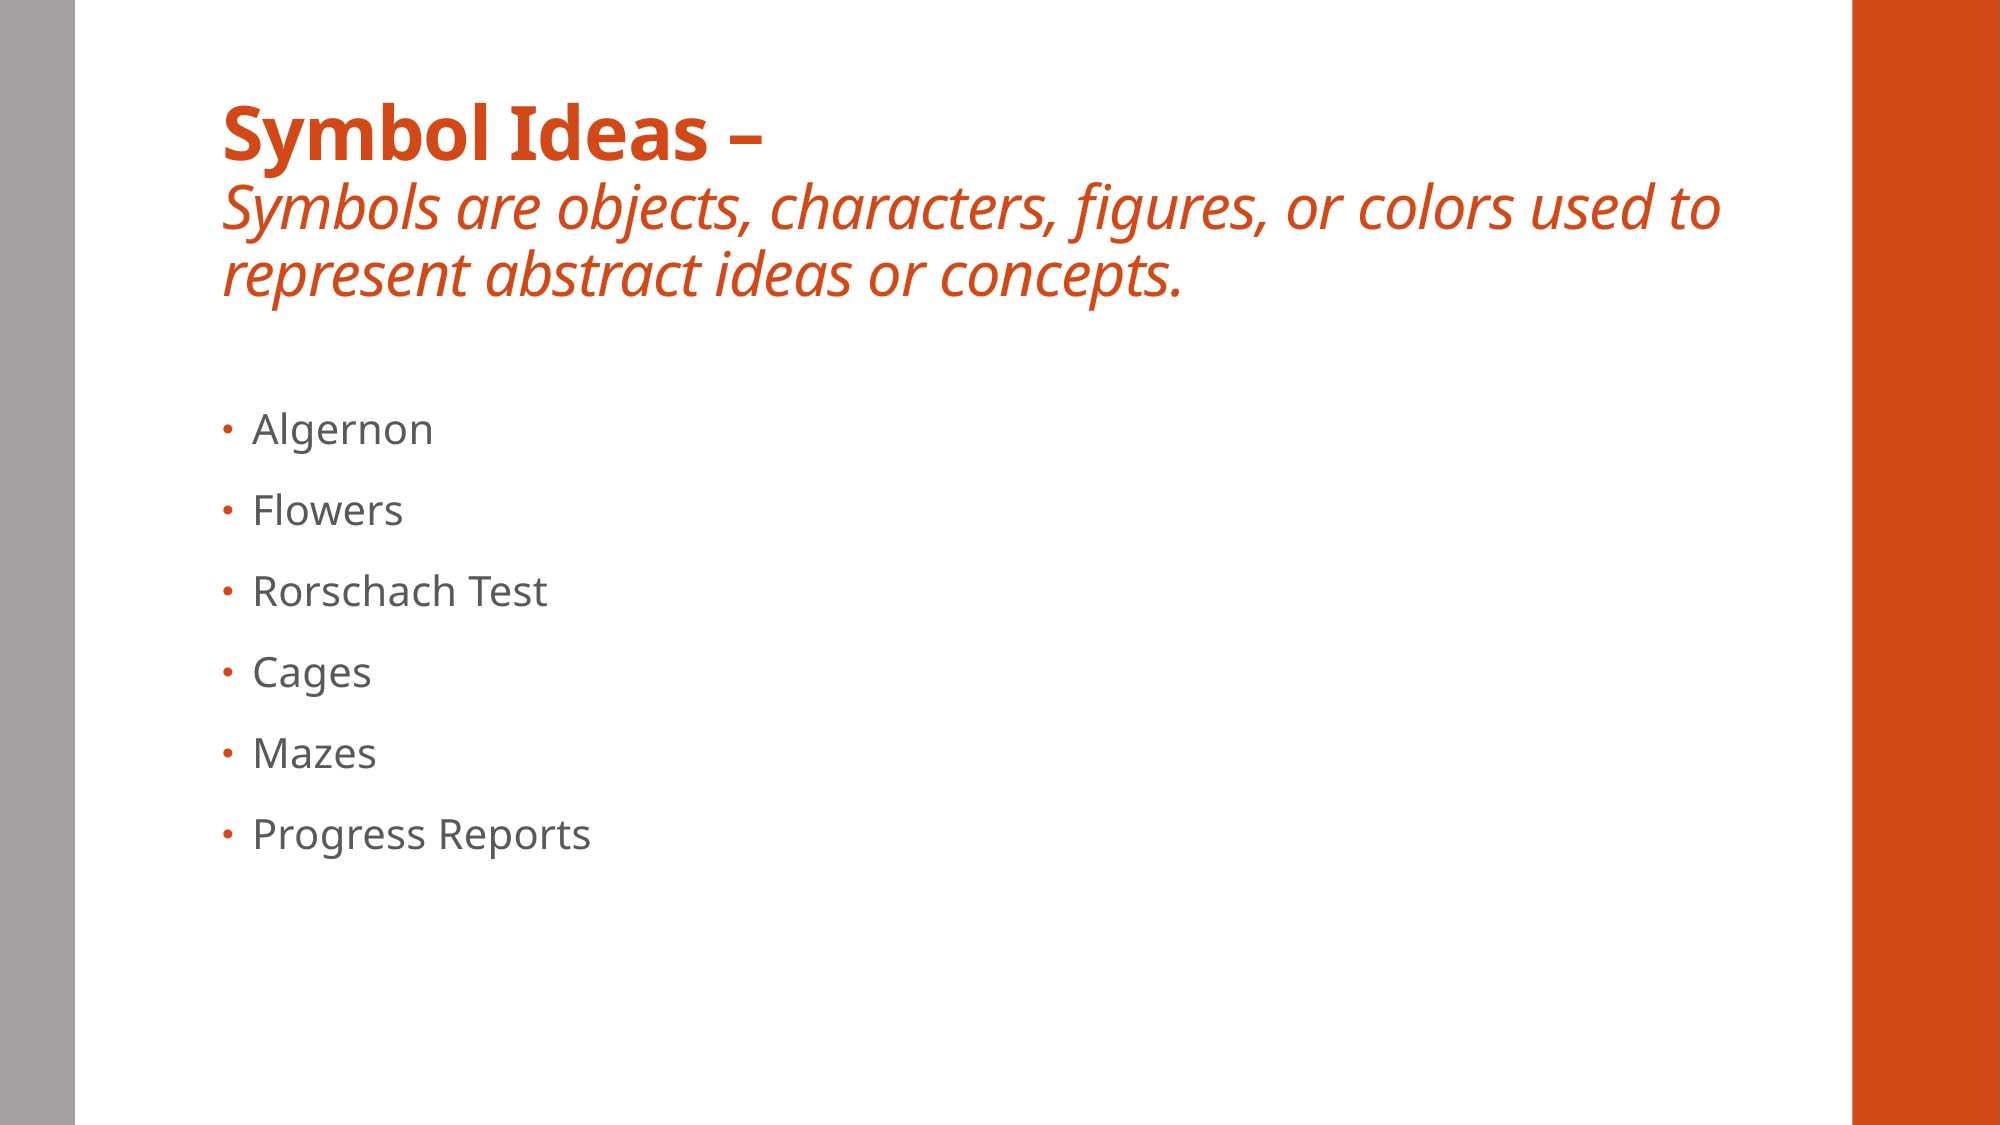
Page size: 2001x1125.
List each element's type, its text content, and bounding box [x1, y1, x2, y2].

list Algernon Flowers Rorschach Test Cages Mazes Progress Reports [206, 399, 1617, 1114]
title Symbol Ideas – Symbols are objects, characters, figures, or colors used to represent abstract ideas or concepts. [206, 87, 1797, 317]
